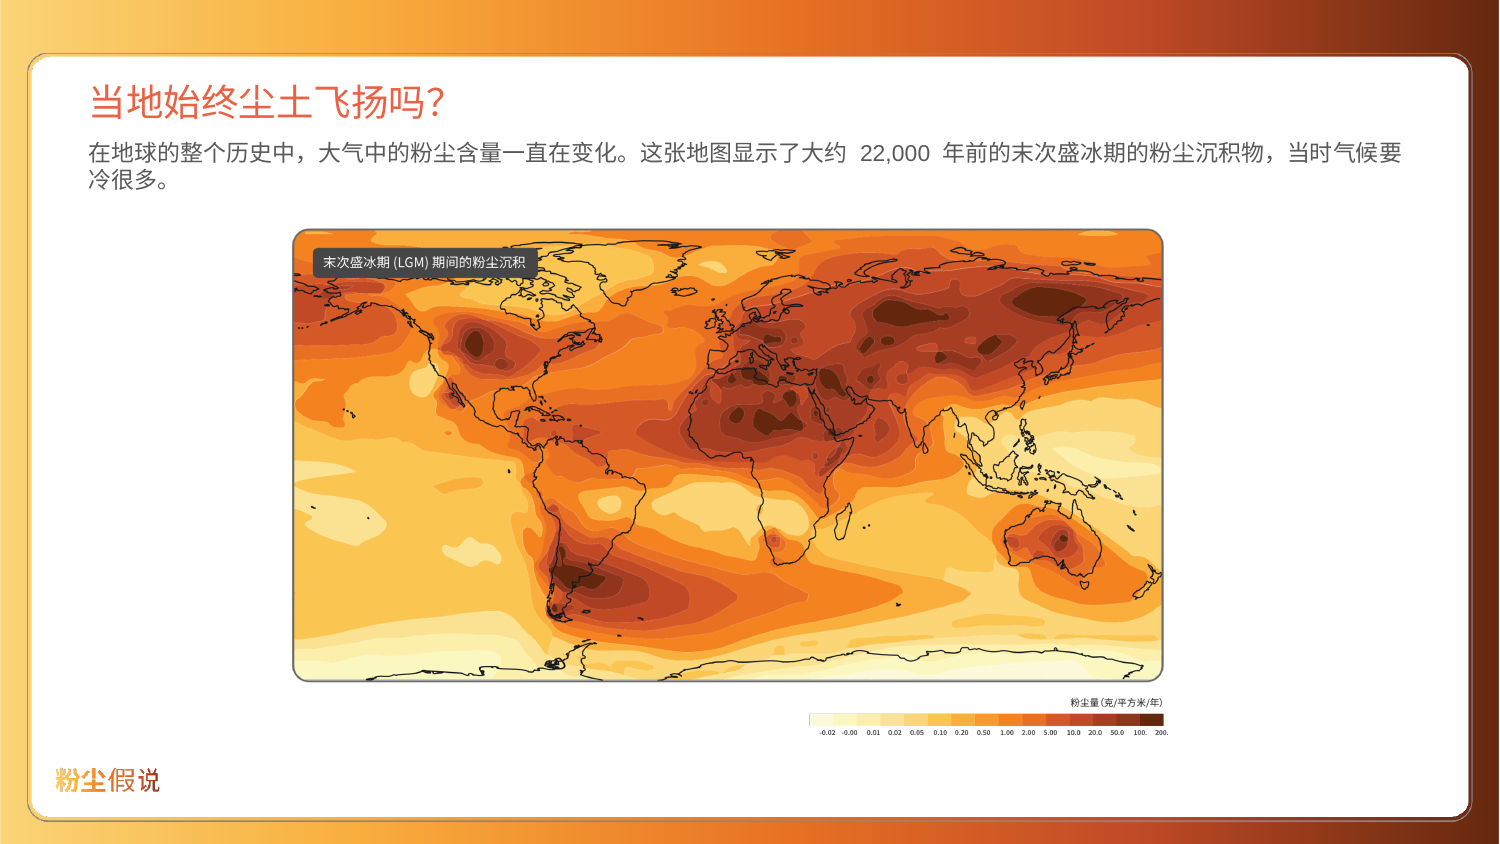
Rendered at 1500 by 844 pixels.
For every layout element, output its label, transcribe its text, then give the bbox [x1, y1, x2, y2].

picture [0, 0, 1499, 844]
text_box 当地始终尘土飞扬吗？ [73, 64, 1430, 123]
text_box 在地球的整个历史中，大气中的粉尘含量一直在变化。这张地图显示了大约 22,000 年前的末次盛冰期的粉尘沉积物，当时气候要冷很多。 [73, 123, 1430, 209]
